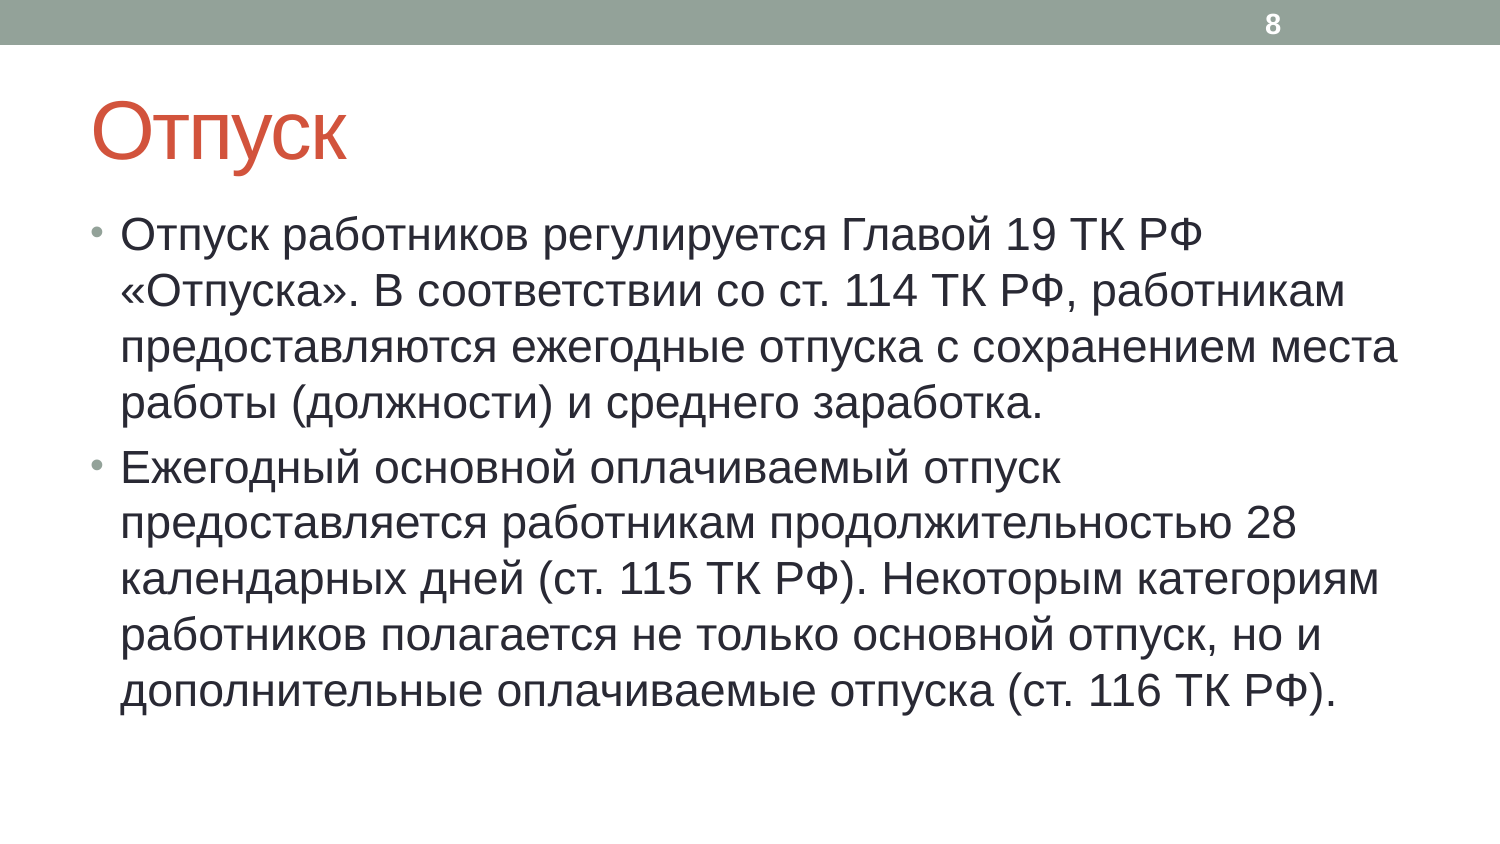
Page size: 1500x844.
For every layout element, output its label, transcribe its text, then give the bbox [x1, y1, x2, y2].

slide_number 8 [1250, 2, 1425, 43]
list Отпуск работников регулируется Главой 19 ТК РФ «Отпуска». В соответствии со ст. 114 ТК РФ, работникам предоставляются ежегодные отпуска с сохранением места работы (должности) и среднего заработка. Ежегодный основной оплачиваемый отпуск предоставляется работникам продолжительностью 28 календарных дней (ст. 115 ТК РФ). Некоторым категориям работников полагается не только основной отпуск, но и дополнительные оплачиваемые отпуска (ст. 116 ТК РФ). [75, 196, 1425, 797]
title Отпуск [75, 65, 1425, 188]
